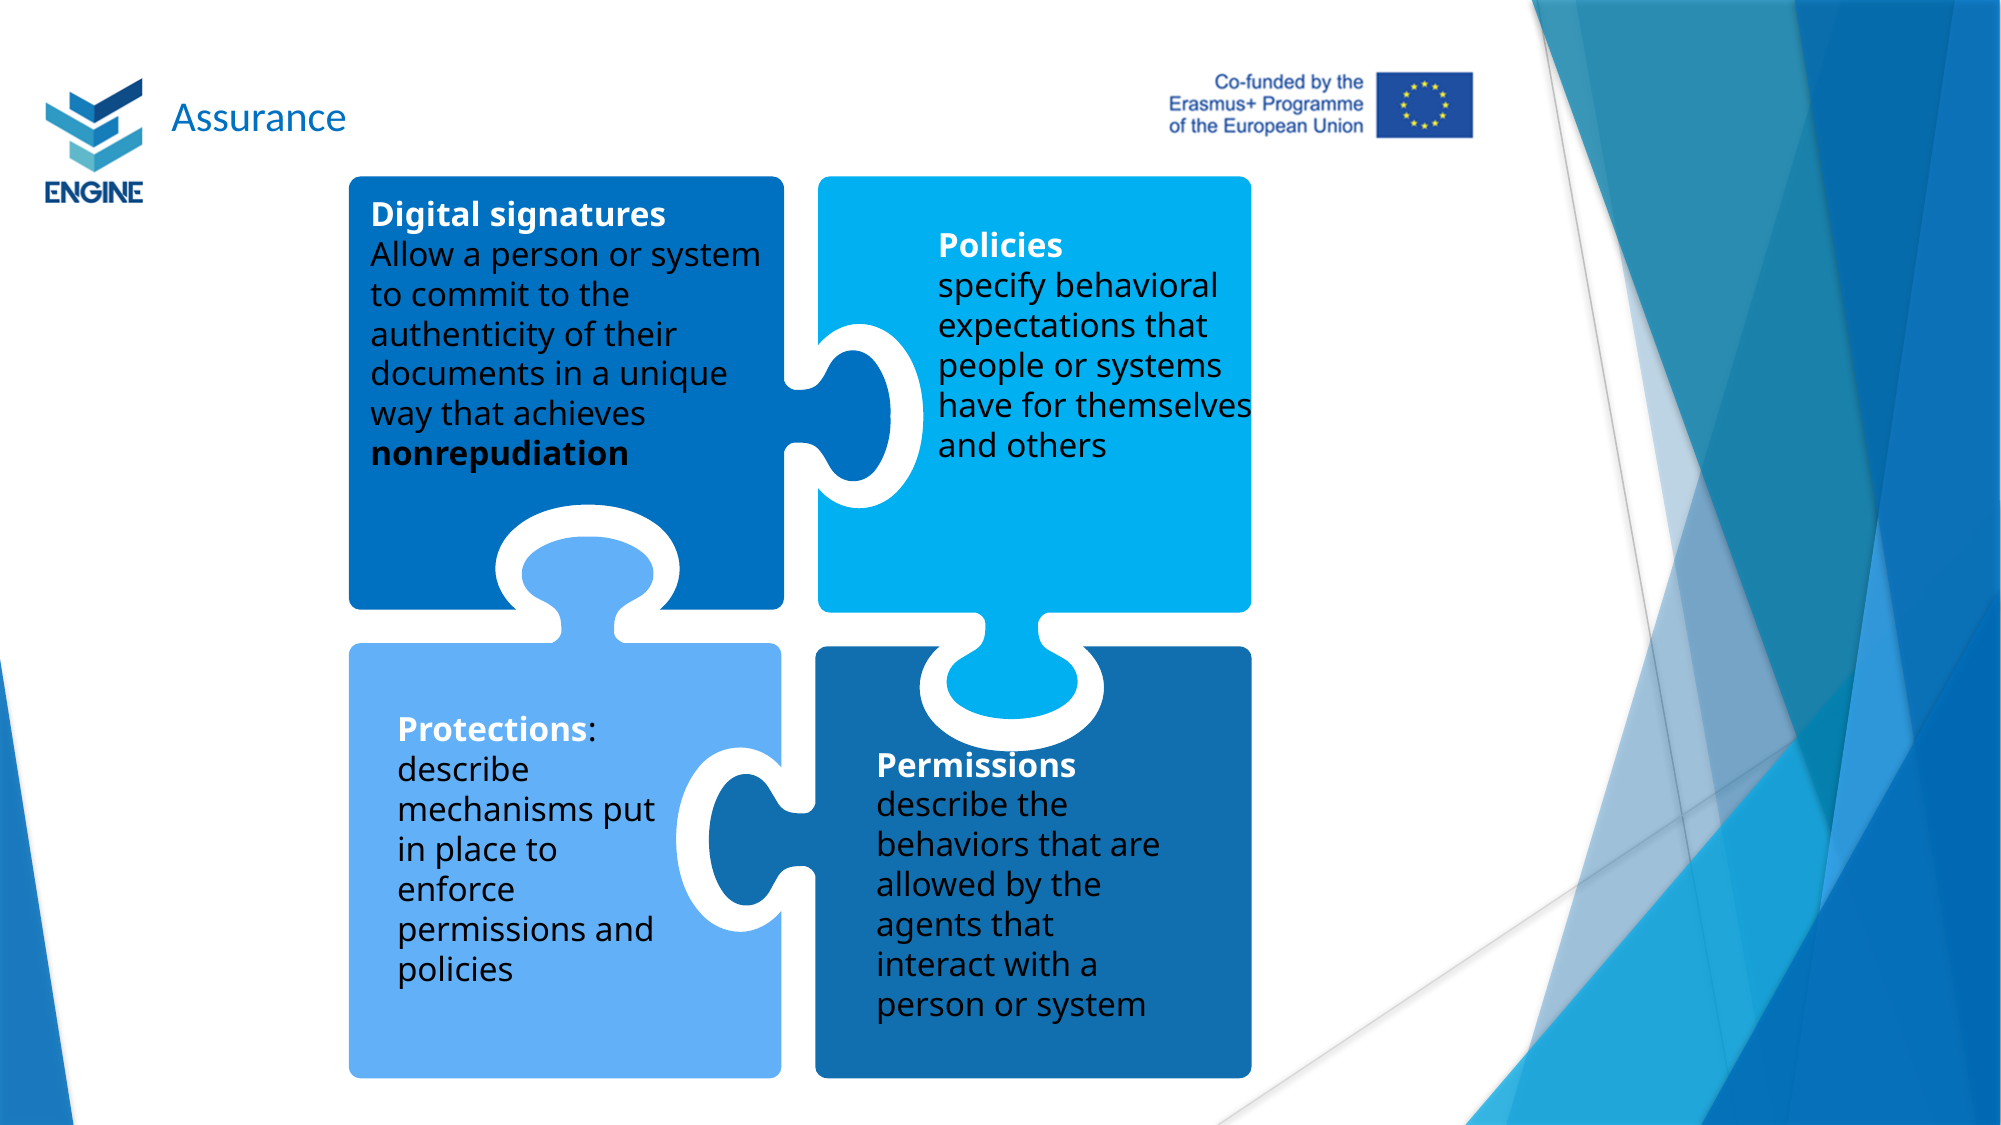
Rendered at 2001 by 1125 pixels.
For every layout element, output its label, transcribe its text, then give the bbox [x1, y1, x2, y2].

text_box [348, 175, 1287, 1081]
title Assurance [156, 81, 549, 195]
picture [1046, 55, 1488, 155]
picture [44, 76, 145, 205]
